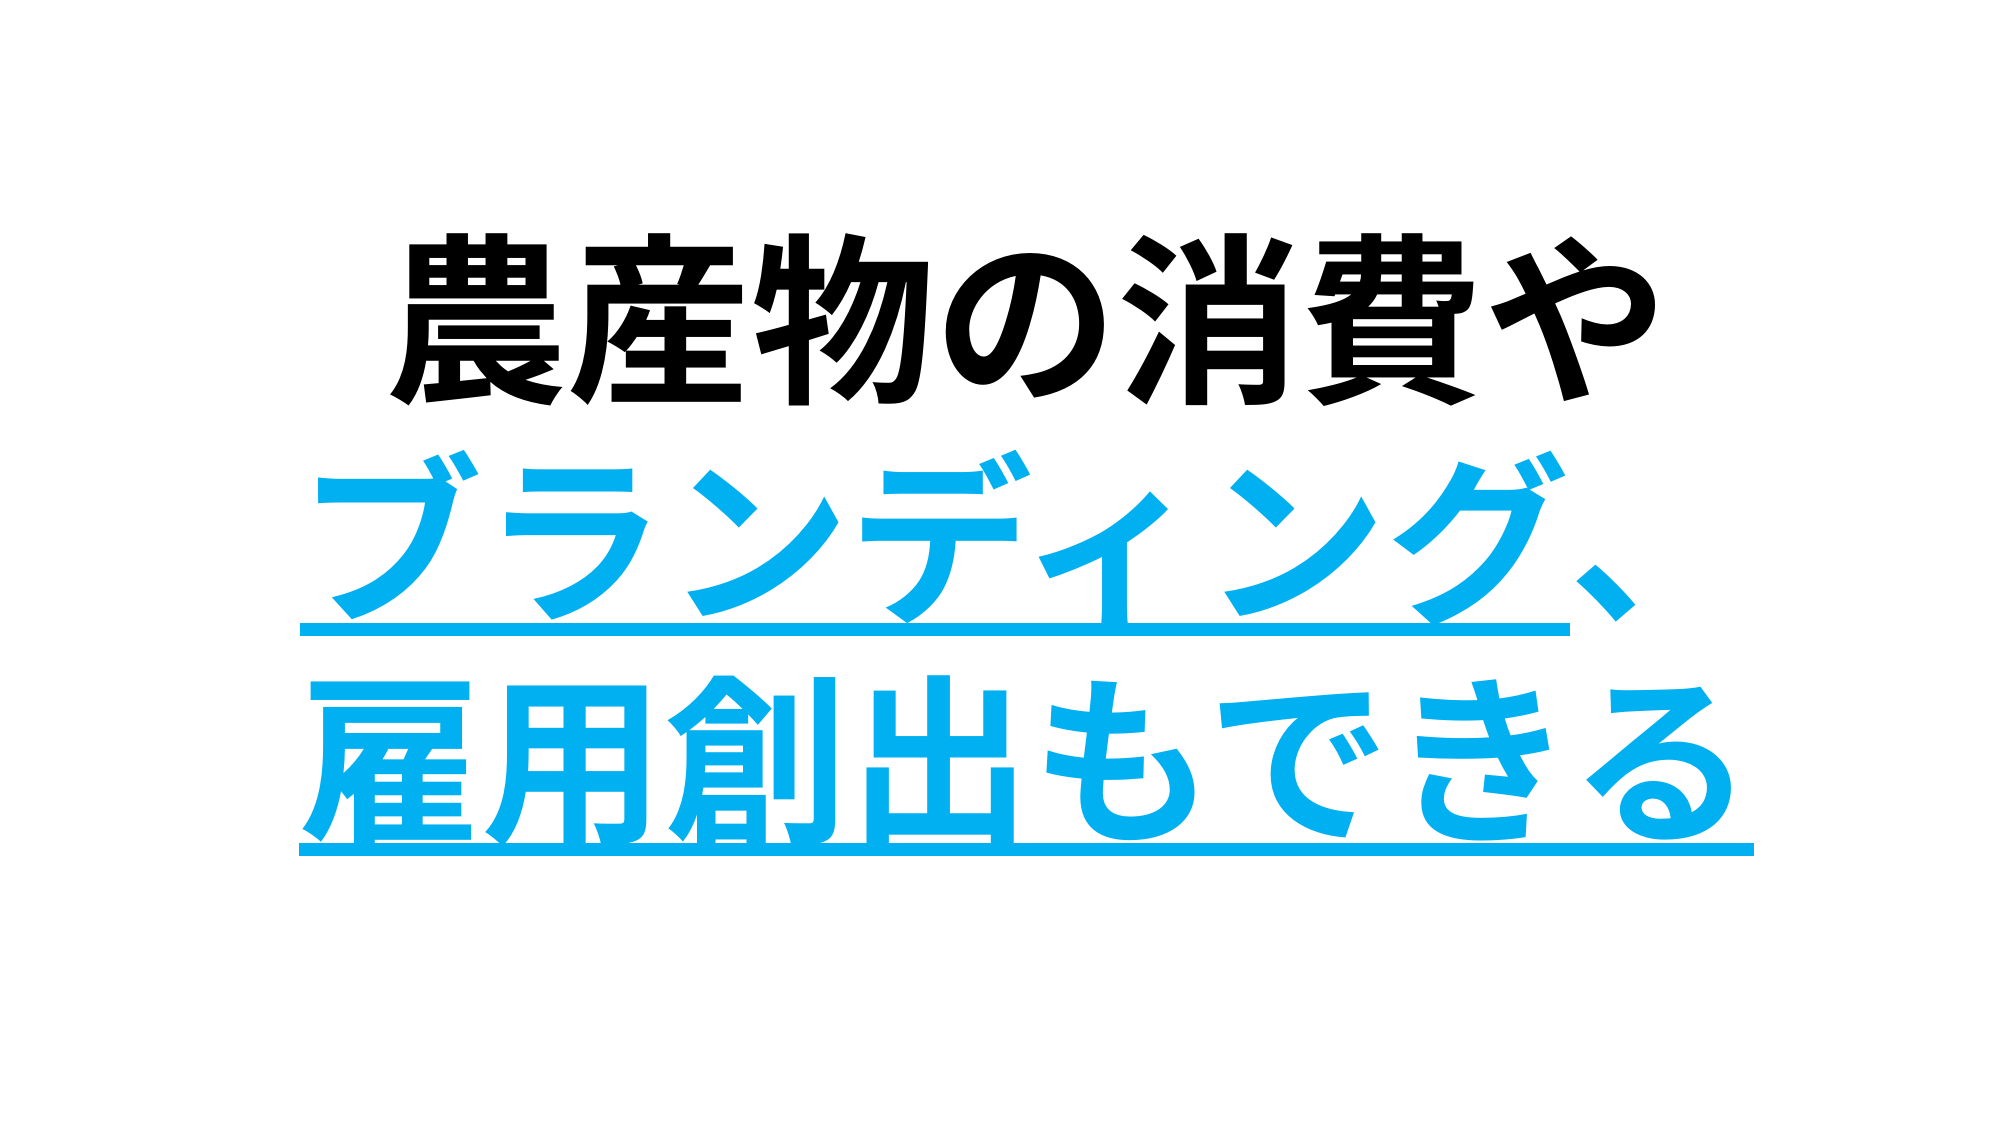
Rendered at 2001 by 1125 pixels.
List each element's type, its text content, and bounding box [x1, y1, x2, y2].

text_box 農産物の消費や ブランディング、 雇用創出もできる [120, 199, 1933, 874]
